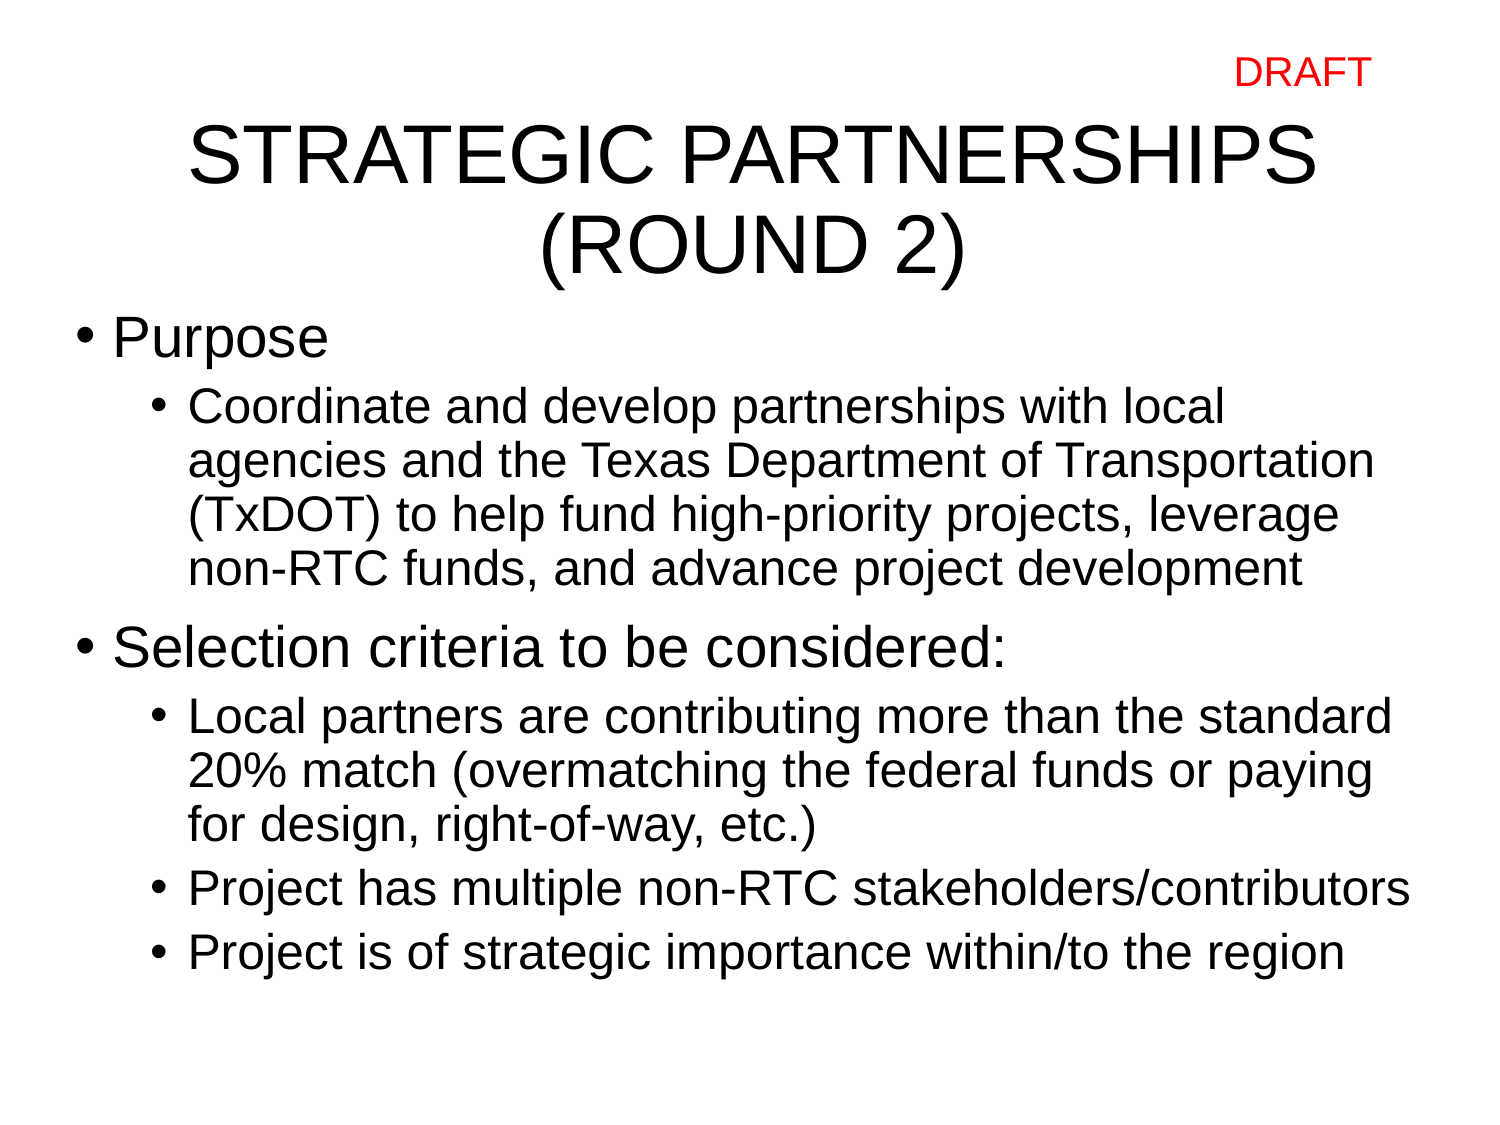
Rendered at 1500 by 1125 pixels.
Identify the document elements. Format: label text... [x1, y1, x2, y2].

title STRATEGIC PARTNERSHIPS (ROUND 2) [106, 92, 1401, 299]
list Purpose Coordinate and develop partnerships with local agencies and the Texas Department of Transportation (TxDOT) to help fund high-priority projects, leverage non-RTC funds, and advance project development Selection criteria to be considered: Local partners are contributing more than the standard 20% match (overmatching the federal funds or paying for design, right-of-way, etc.) Project has multiple non-RTC stakeholders/contributors Project is of strategic importance within/to the region [60, 299, 1447, 1014]
text_box DRAFT [1099, 37, 1388, 103]
